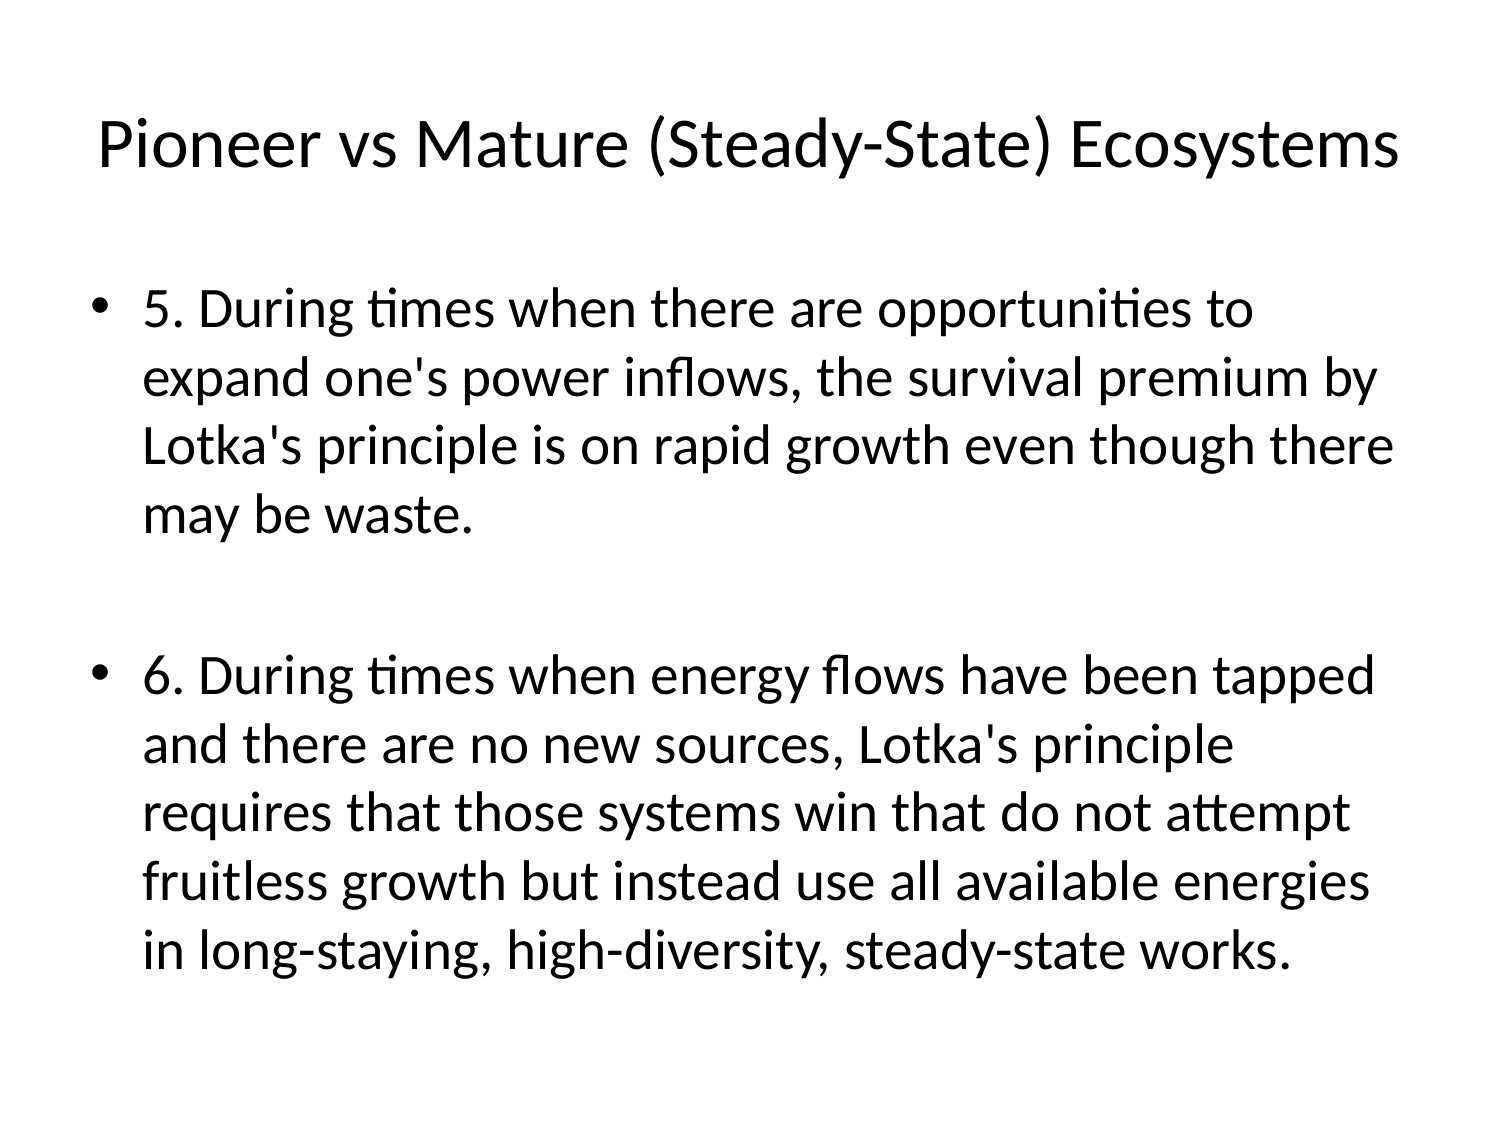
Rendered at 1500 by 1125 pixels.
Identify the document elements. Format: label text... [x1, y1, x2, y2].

title Pioneer vs Mature (Steady-State) Ecosystems [75, 45, 1425, 233]
list 5. During times when there are opportunities to expand one's power inflows, the survival premium by Lotka's principle is on rapid growth even though there may be waste. 6. During times when energy flows have been tapped and there are no new sources, Lotka's principle requires that those systems win that do not attempt fruitless growth but instead use all available energies in long-staying, high-diversity, steady-state works. [75, 262, 1425, 1005]
